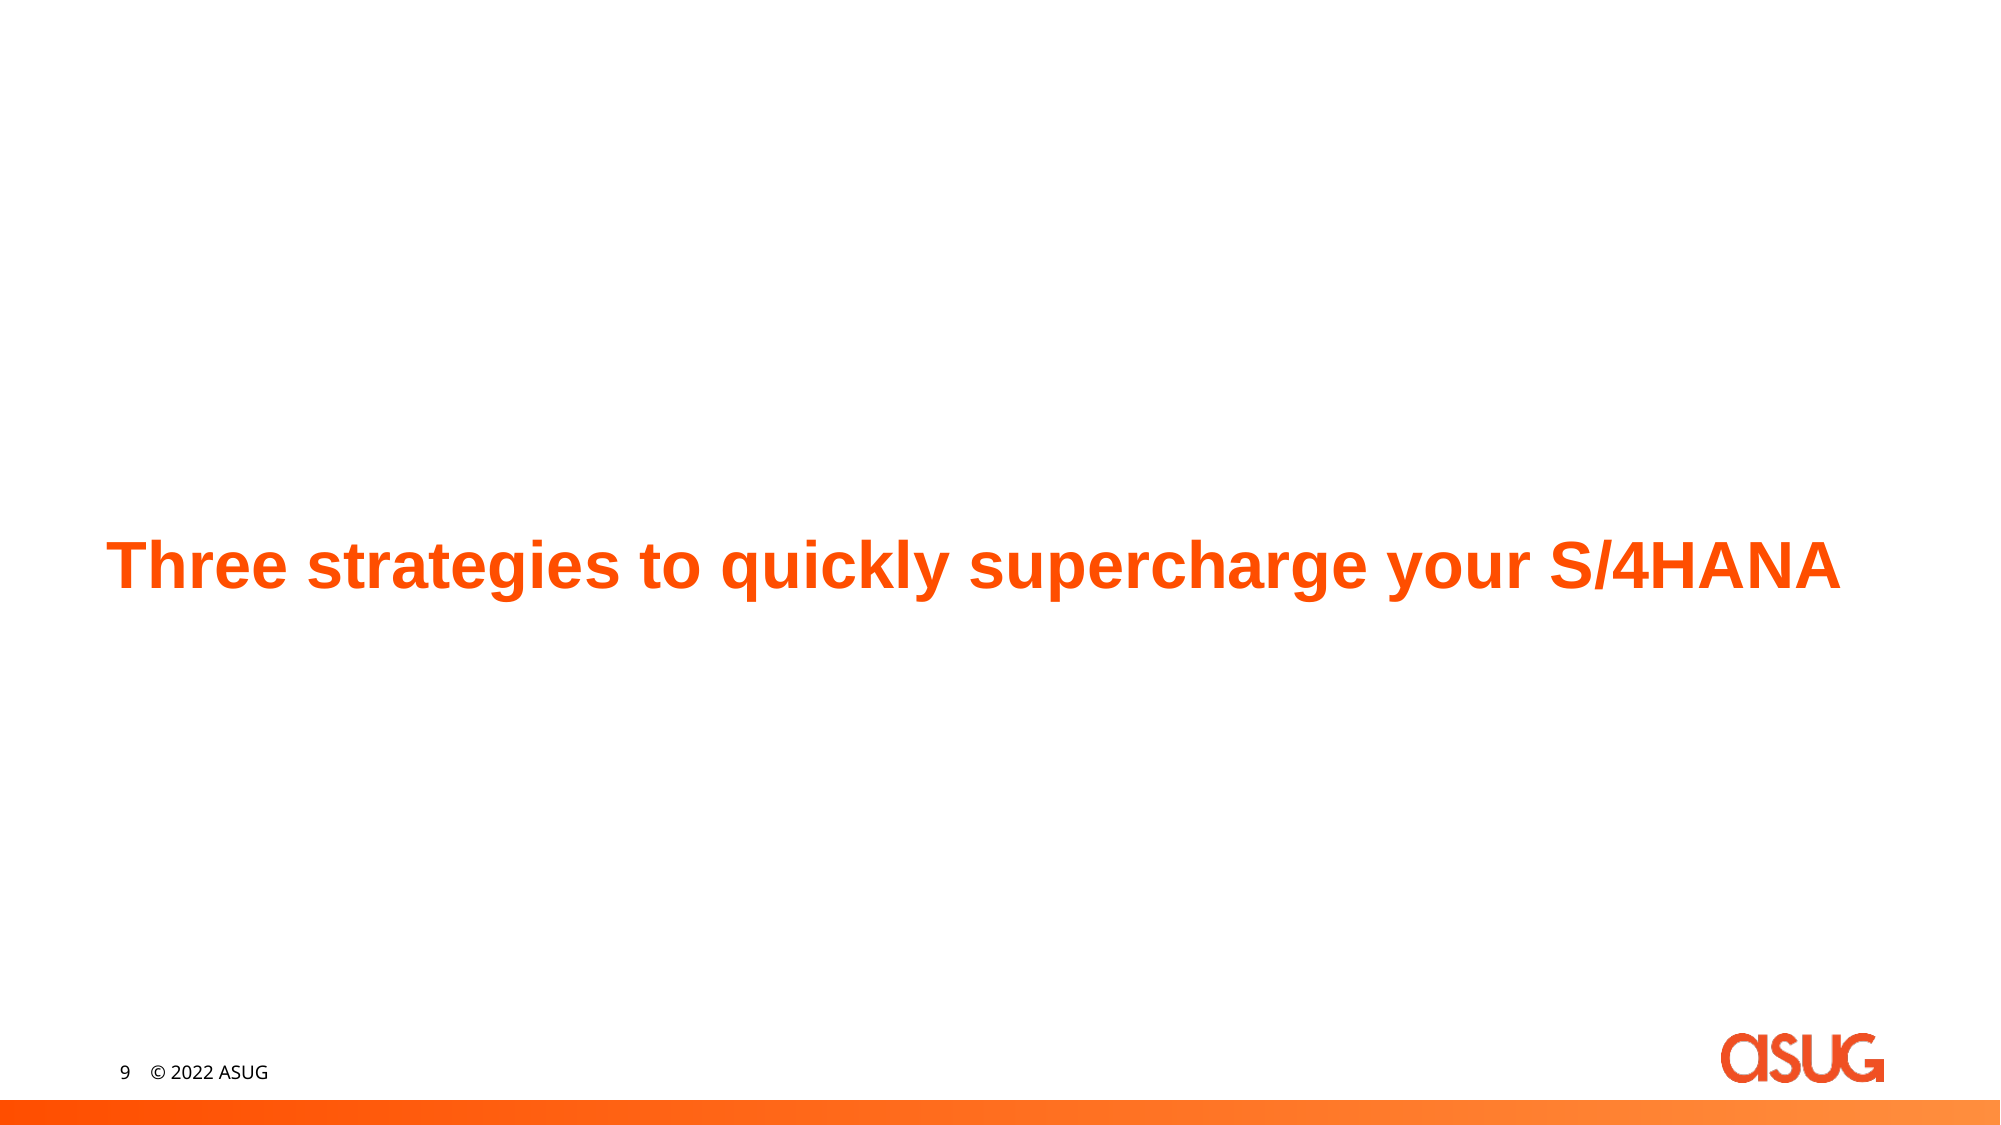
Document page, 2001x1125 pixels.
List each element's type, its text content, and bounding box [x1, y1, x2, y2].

text_box Three strategies to quickly supercharge your S/4HANA [92, 514, 1908, 610]
text_box [1172, 1101, 1176, 1125]
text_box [1656, 1101, 1660, 1125]
picture [1721, 1033, 1884, 1083]
